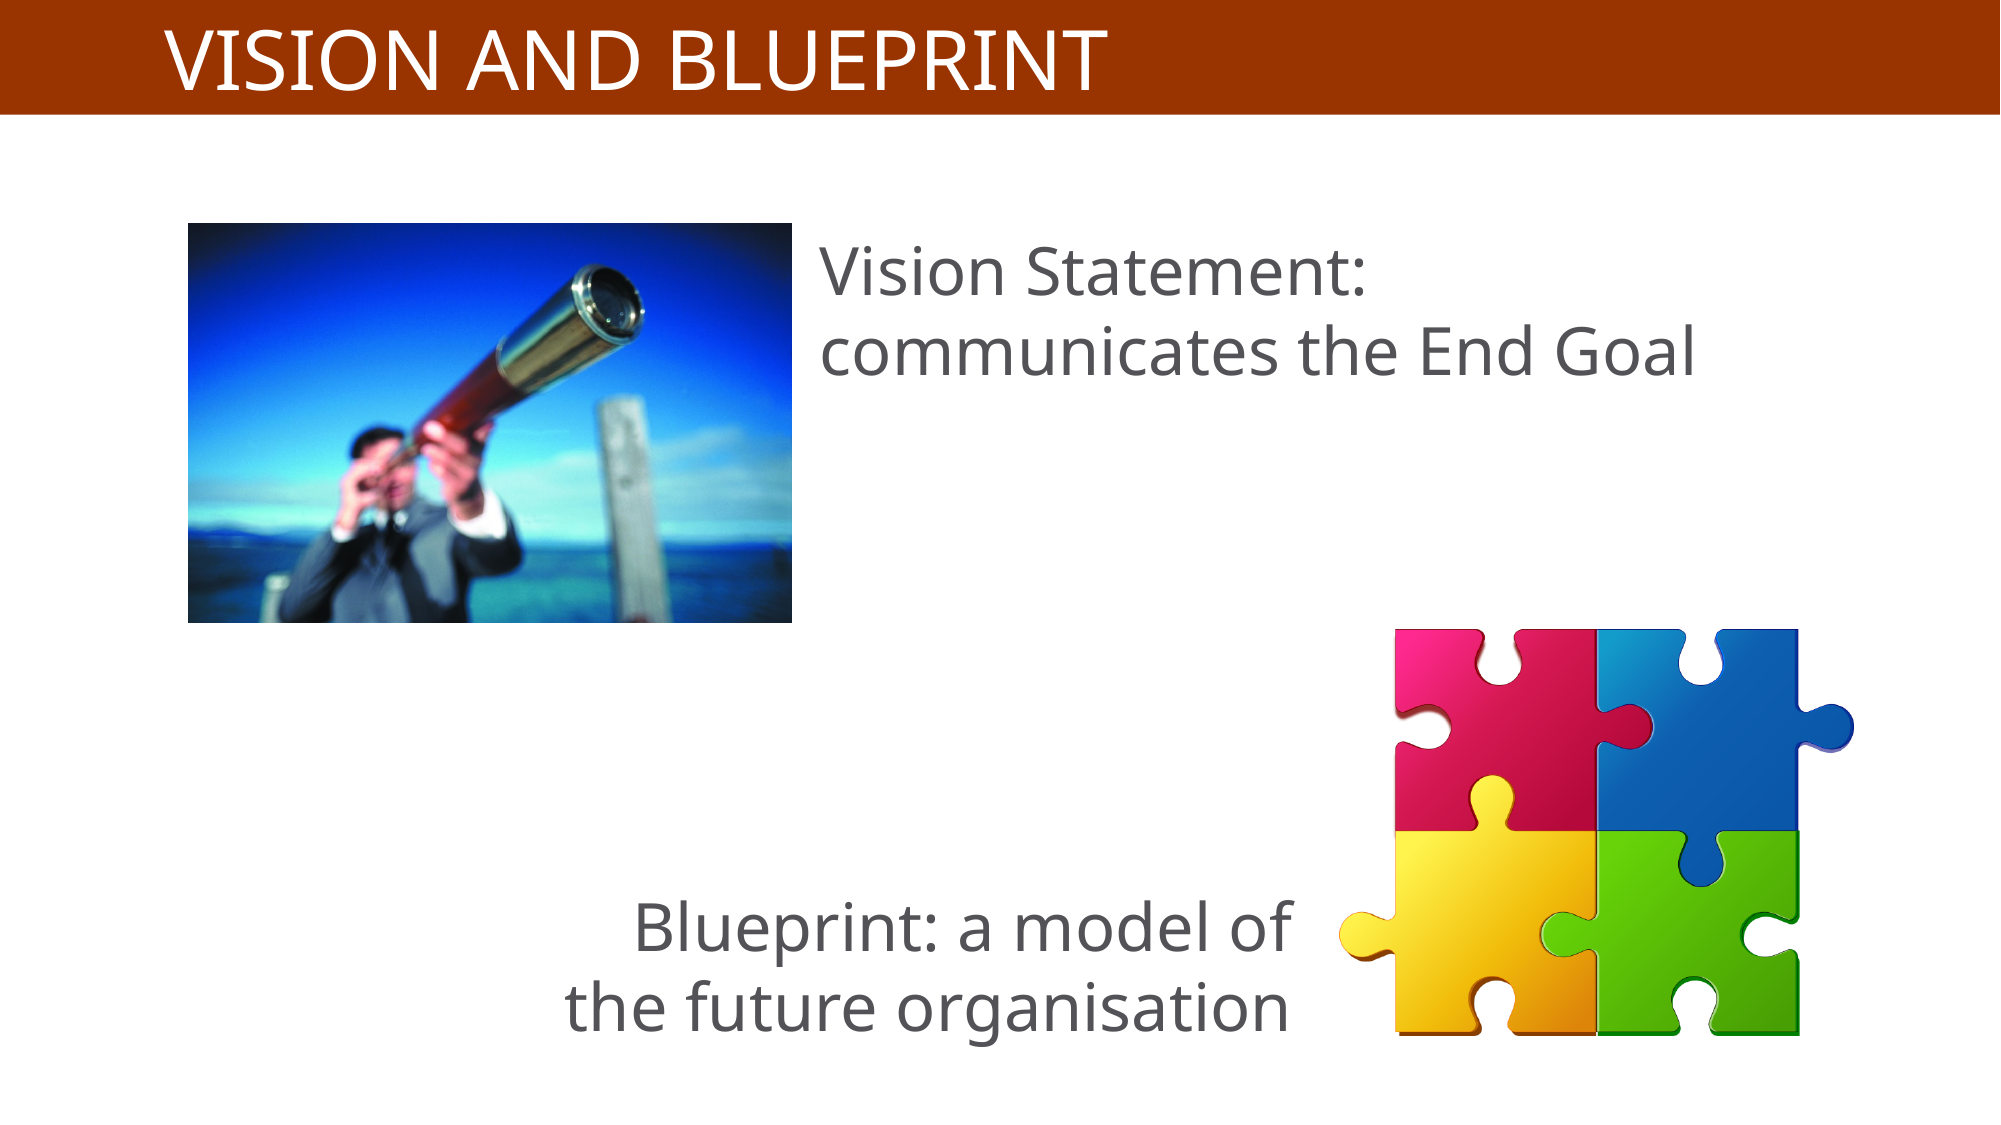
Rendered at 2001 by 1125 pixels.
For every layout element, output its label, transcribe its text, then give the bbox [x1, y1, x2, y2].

picture [188, 223, 793, 624]
text_box VISION AND BLUEPRINT [0, 0, 2000, 115]
picture [1339, 628, 1855, 1037]
text_box Vision Statement: communicates the End Goal [805, 245, 1759, 373]
text_box Blueprint: a model of the future organisation [532, 901, 1308, 1029]
